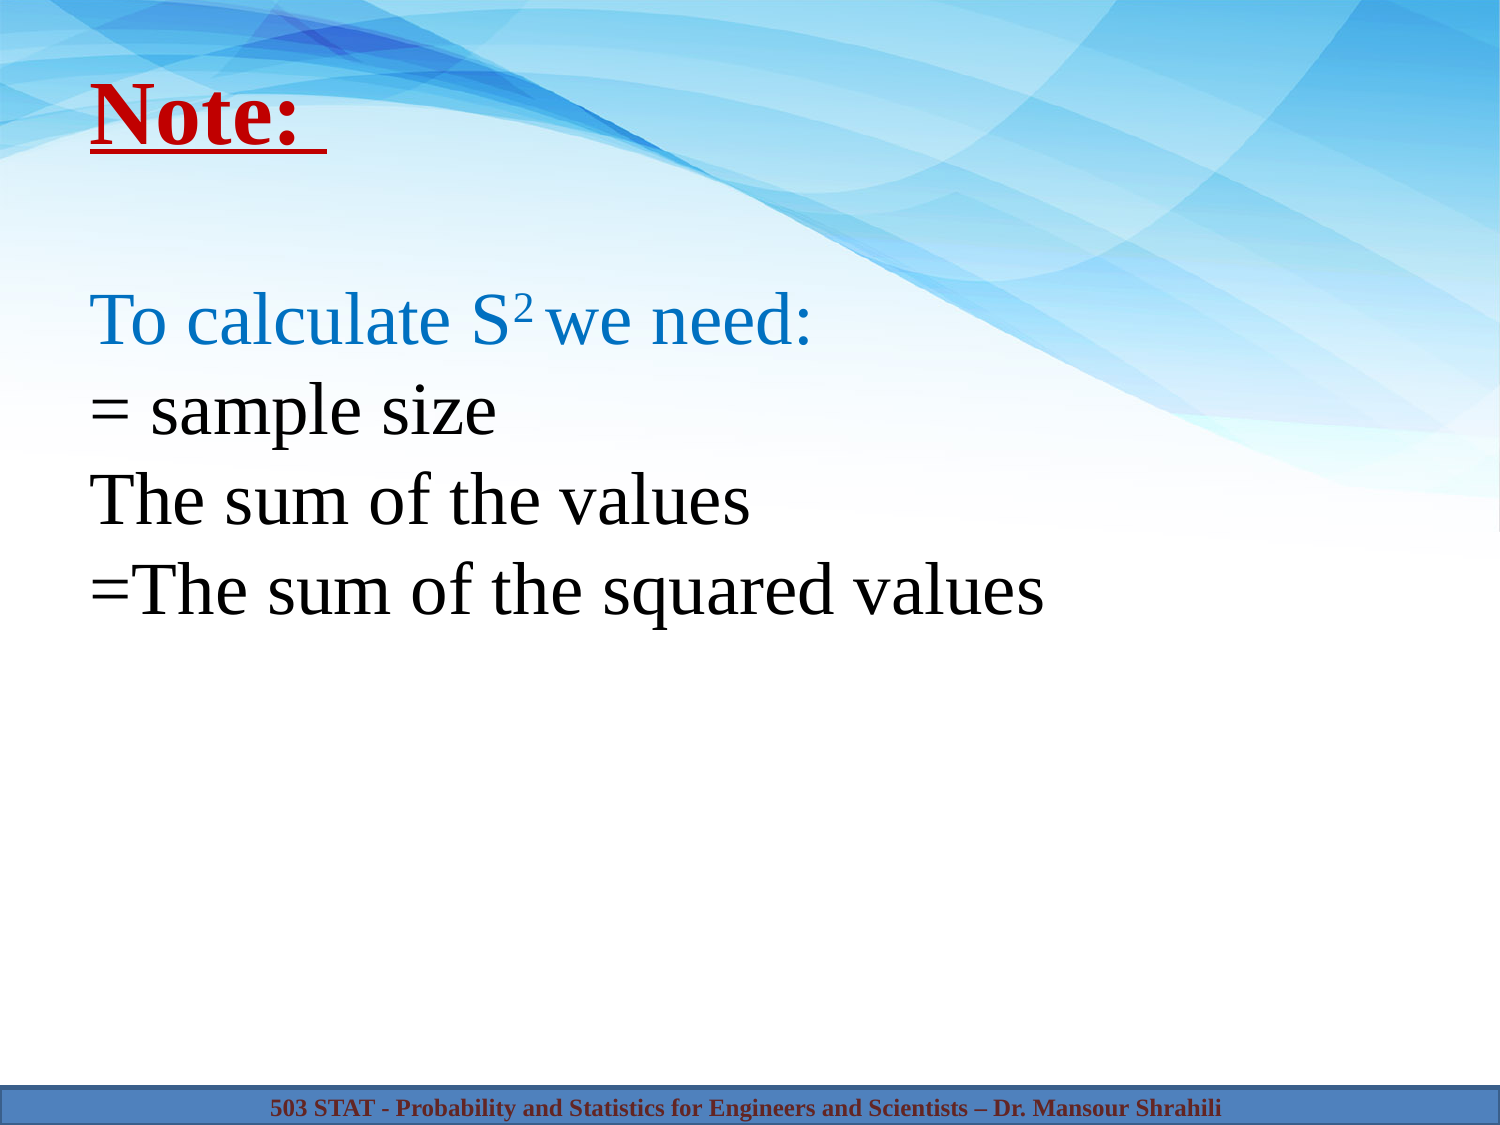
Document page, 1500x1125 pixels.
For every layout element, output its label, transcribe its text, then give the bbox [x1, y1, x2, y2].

picture [0, 0, 1500, 1085]
title Note: [75, 45, 1425, 233]
